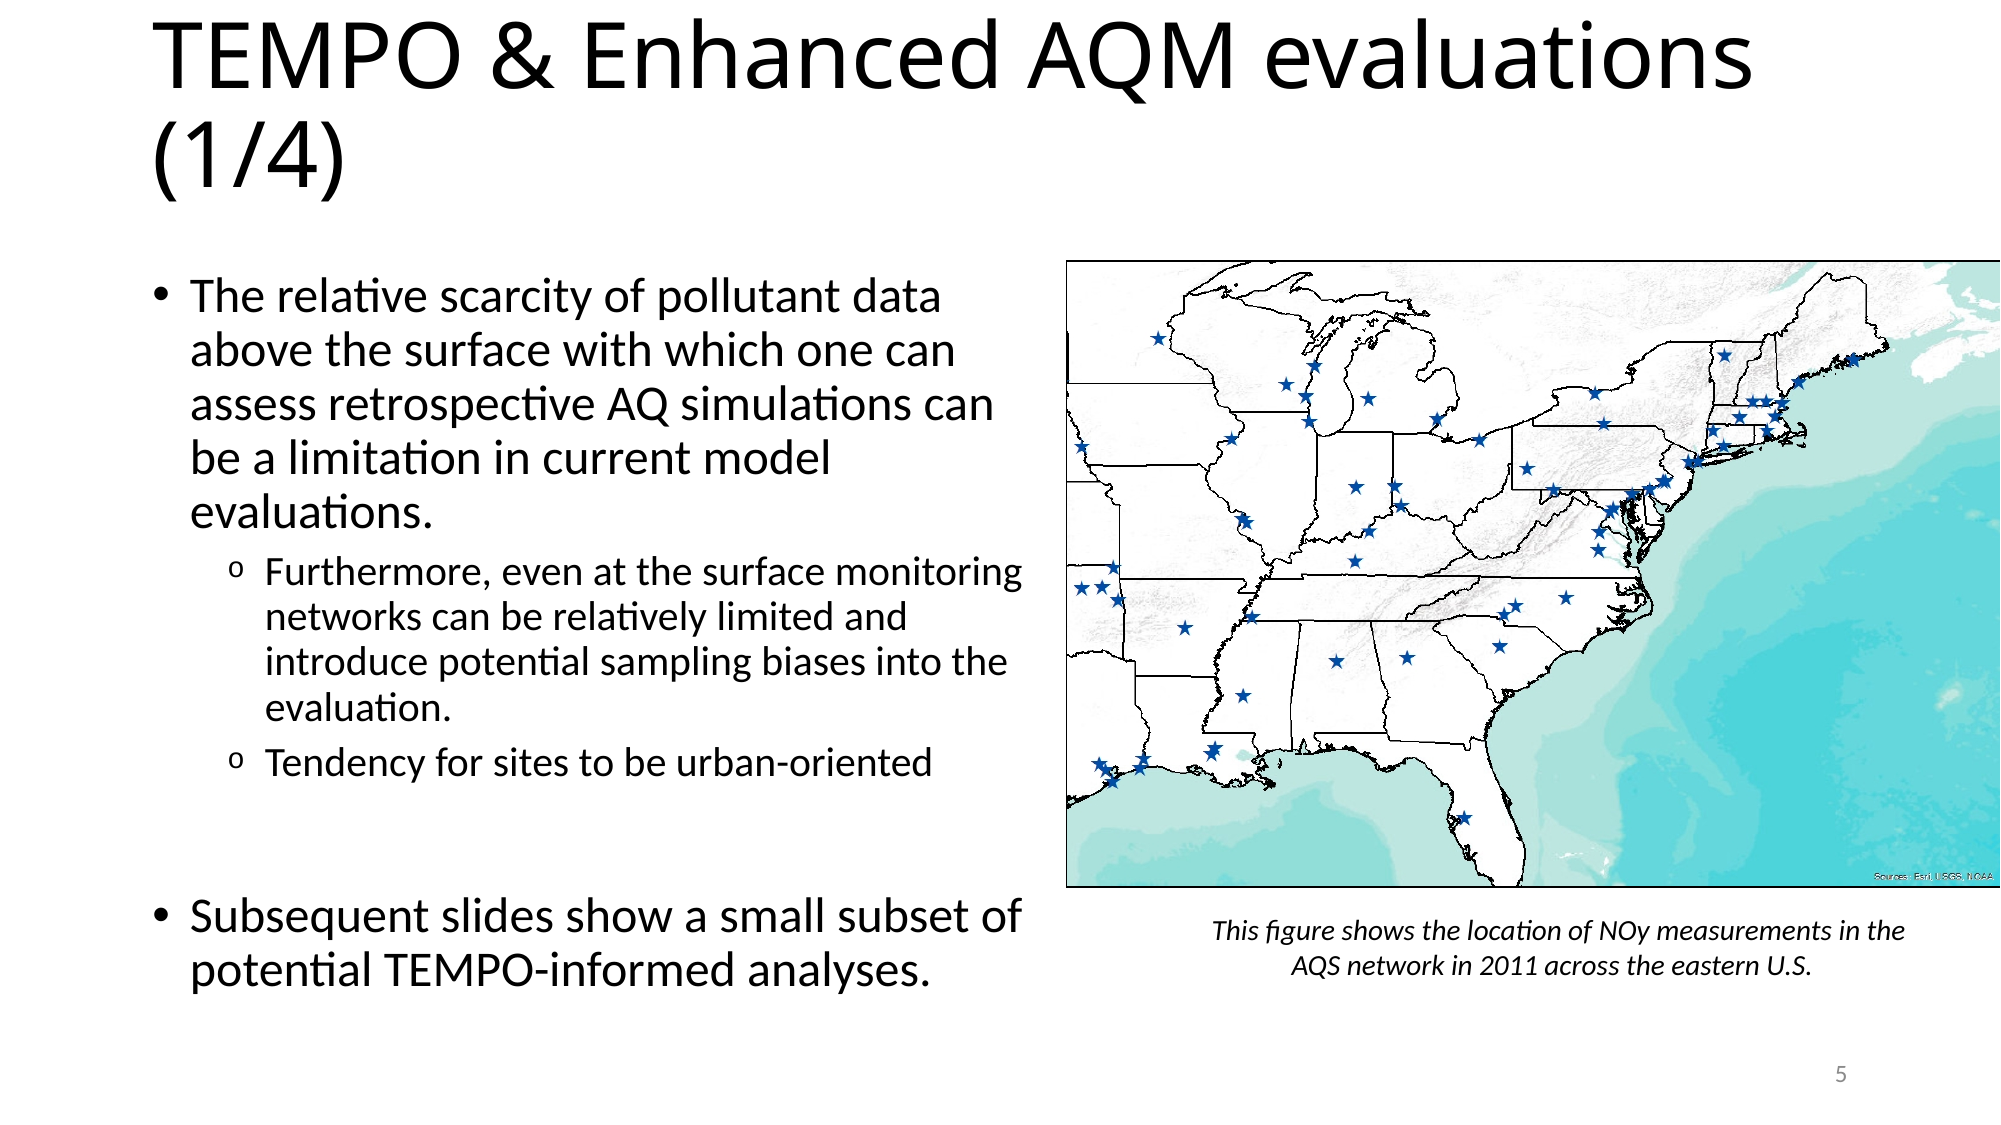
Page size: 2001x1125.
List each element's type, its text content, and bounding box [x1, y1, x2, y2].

list The relative scarcity of pollutant data above the surface with which one can assess retrospective AQ simulations can be a limitation in current model evaluations. Furthermore, even at the surface monitoring networks can be relatively limited and introduce potential sampling biases into the evaluation. Tendency for sites to be urban-oriented Subsequent slides show a small subset of potential TEMPO-informed analyses. [137, 261, 1068, 1029]
picture [1067, 261, 2000, 887]
slide_number 5 [1412, 1042, 1863, 1103]
text_box TEMPO & Enhanced AQM evaluations (1/4) [137, 0, 1863, 218]
text_box This figure shows the location of NOy measurements in the AQS network in 2011 across the eastern U.S. [1173, 903, 1945, 989]
